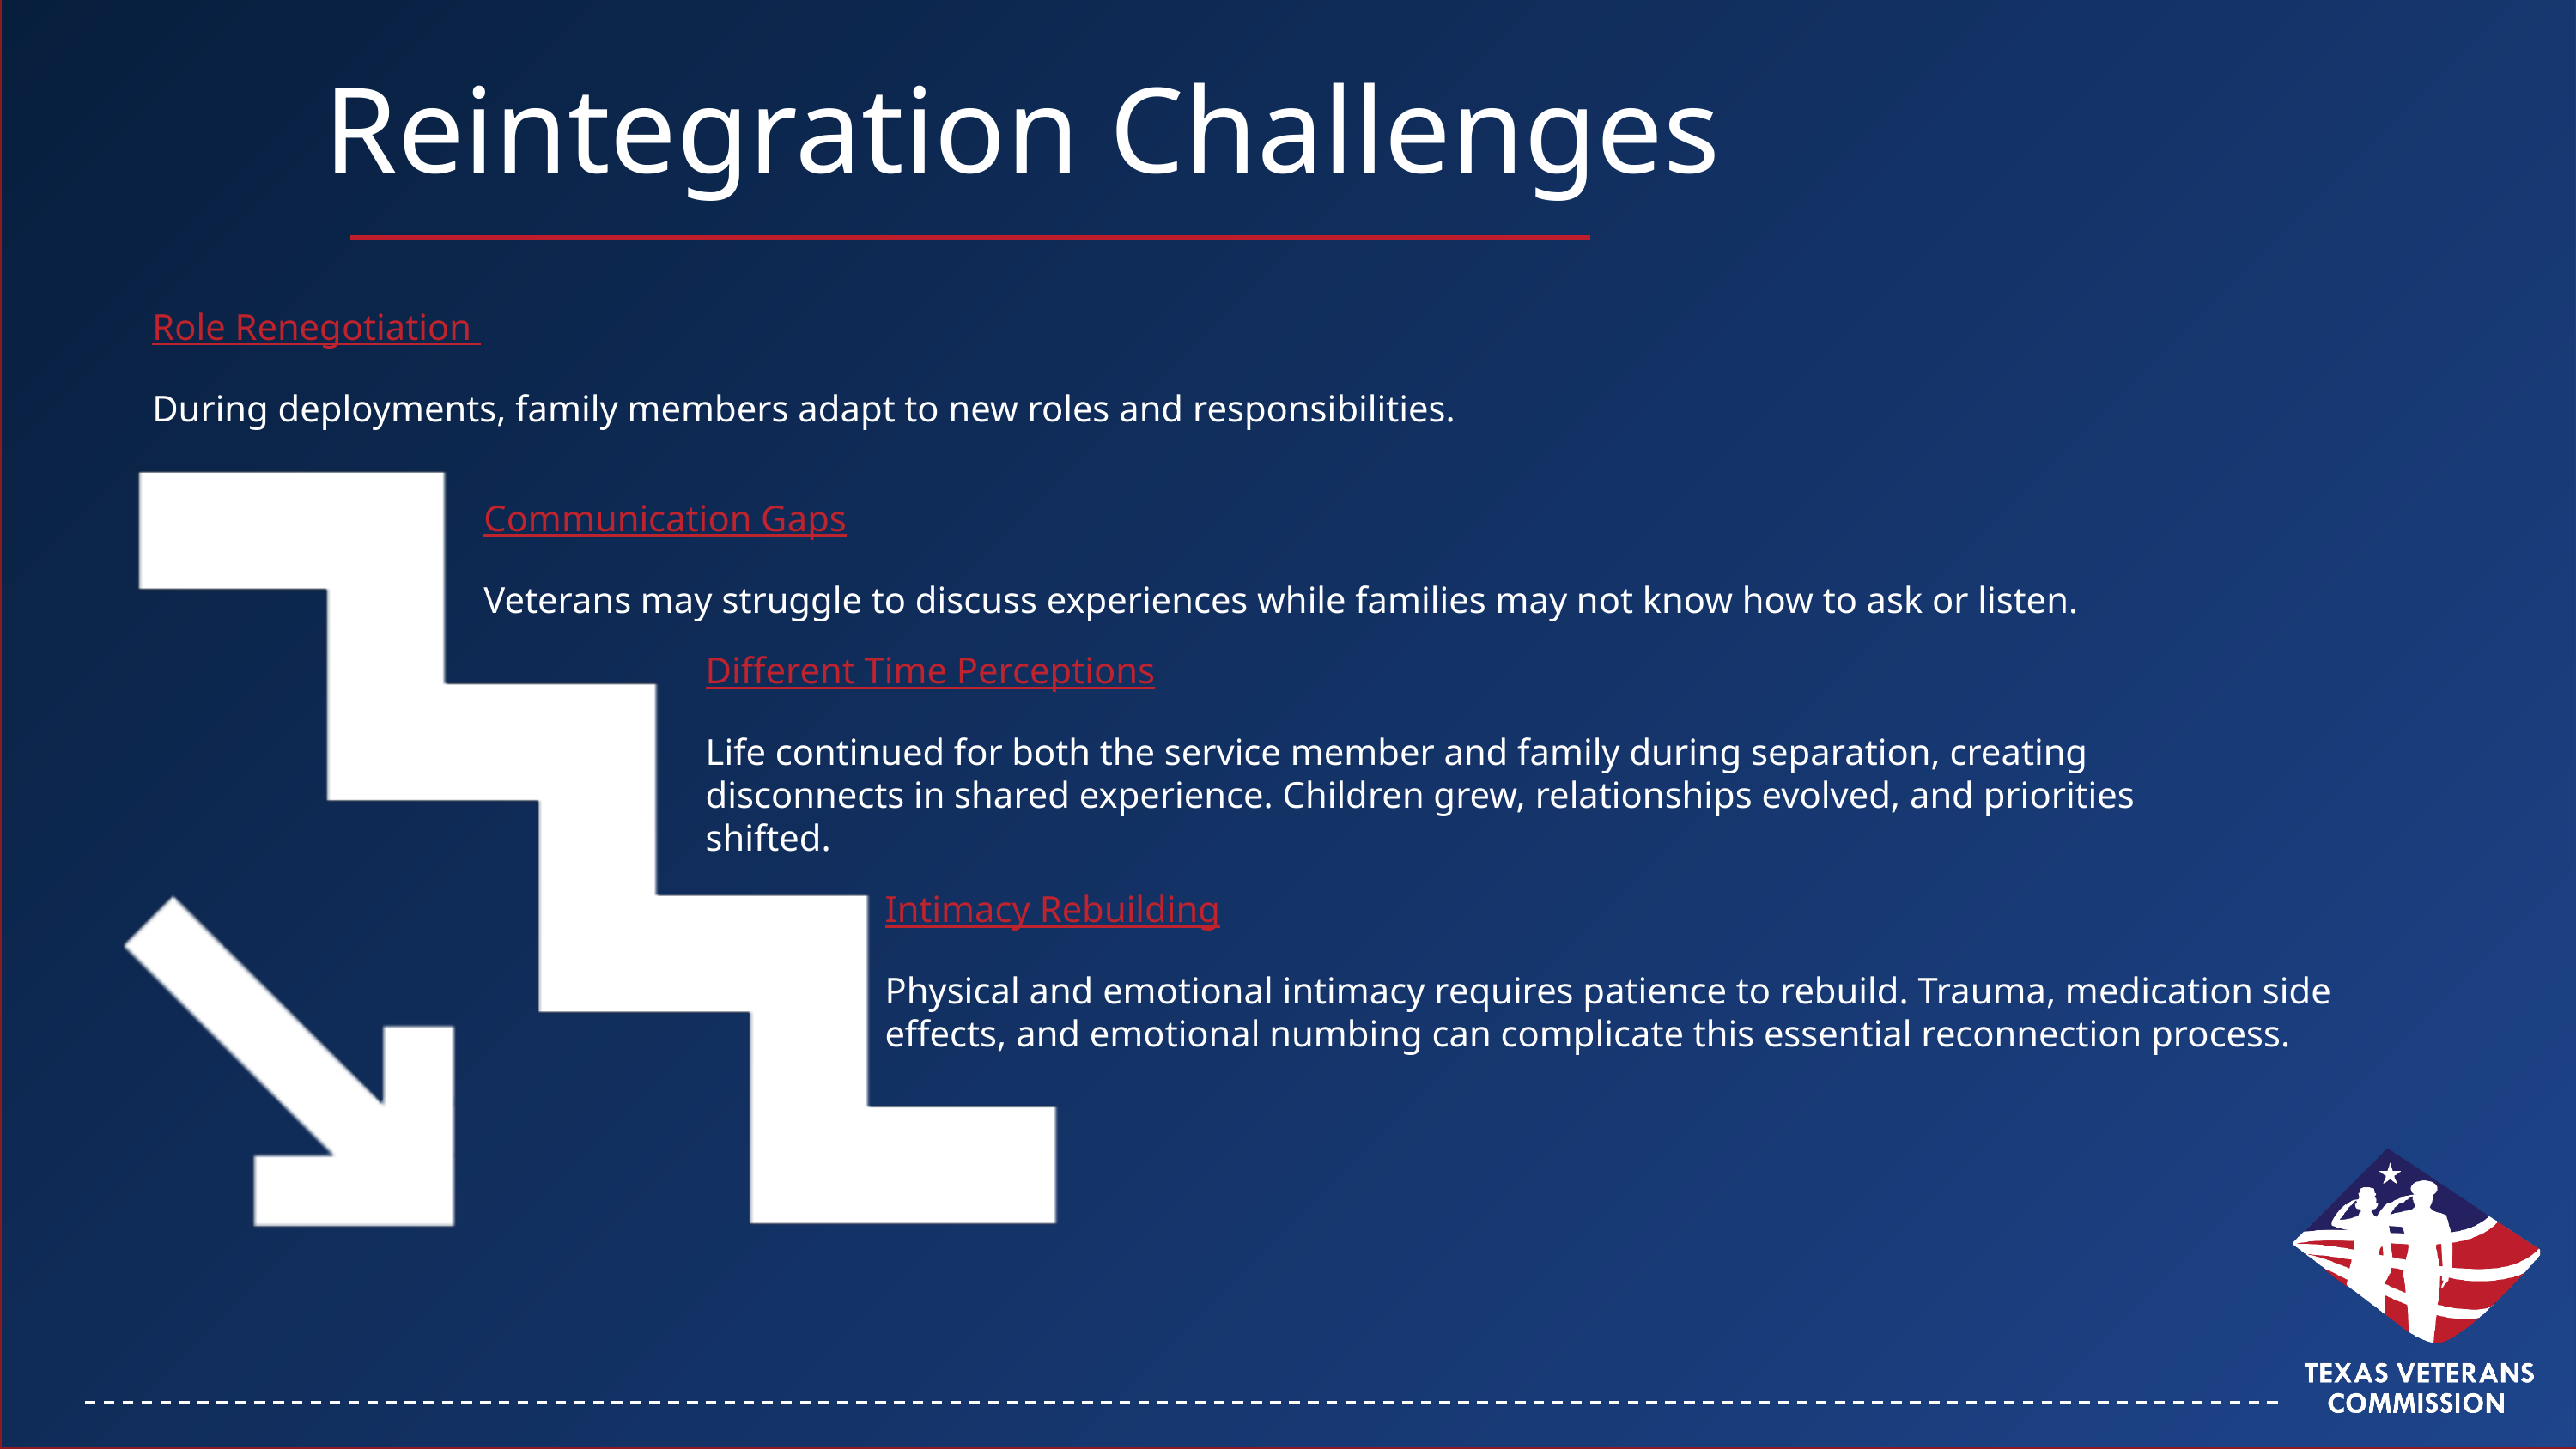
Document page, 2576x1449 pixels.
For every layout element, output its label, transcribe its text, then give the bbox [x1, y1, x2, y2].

text_box Reintegration Challenges [311, 64, 1898, 215]
text_box Communication Gaps Veterans may struggle to discuss experiences while families may not know how to ask or listen. [1148, 489, 2302, 627]
text_box Role Renegotiation During deployments, family members adapt to new roles and responsibilities. [1148, 298, 1643, 435]
picture [2277, 1140, 2557, 1421]
text_box Different Time Perceptions Life continued for both the service member and family during separation, creating disconnects in shared experience. Children grew, relationships evolved, and priorities shifted. [1148, 641, 2196, 865]
picture [19, 285, 1148, 1414]
text_box Intimacy Rebuilding Physical and emotional intimacy requires patience to rebuild. Trauma, medication side effects, and emotional numbing can complicate this essential reconnection process. [1148, 880, 2375, 1061]
